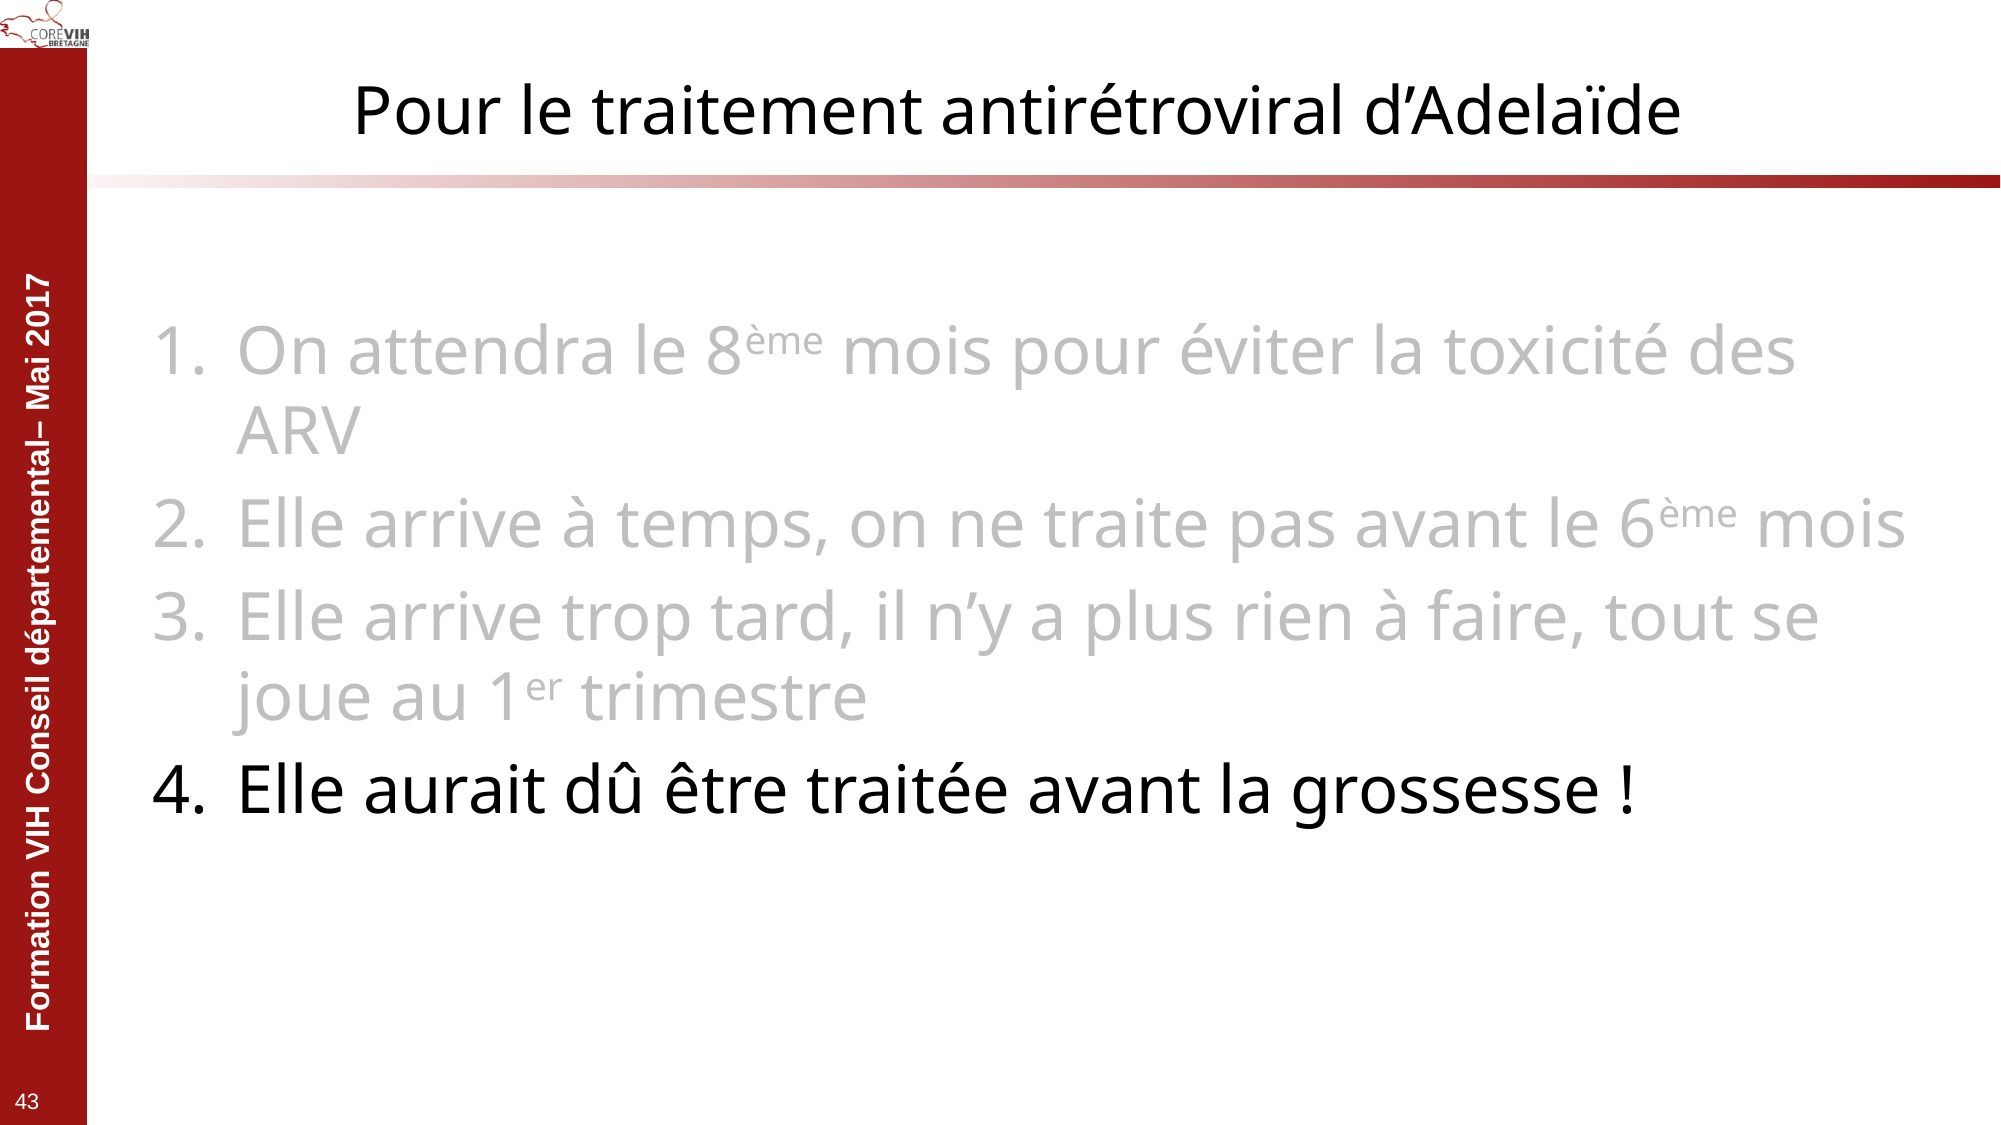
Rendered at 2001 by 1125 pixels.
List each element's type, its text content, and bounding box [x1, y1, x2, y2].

title Pour le traitement antirétroviral d’Adelaïde [324, 45, 1713, 170]
list On attendra le 8ème mois pour éviter la toxicité des ARV Elle arrive à temps, on ne traite pas avant le 6ème mois Elle arrive trop tard, il n’y a plus rien à faire, tout se joue au 1er trimestre Elle aurait dû être traitée avant la grossesse ! [137, 299, 1950, 927]
picture [0, 0, 89, 48]
